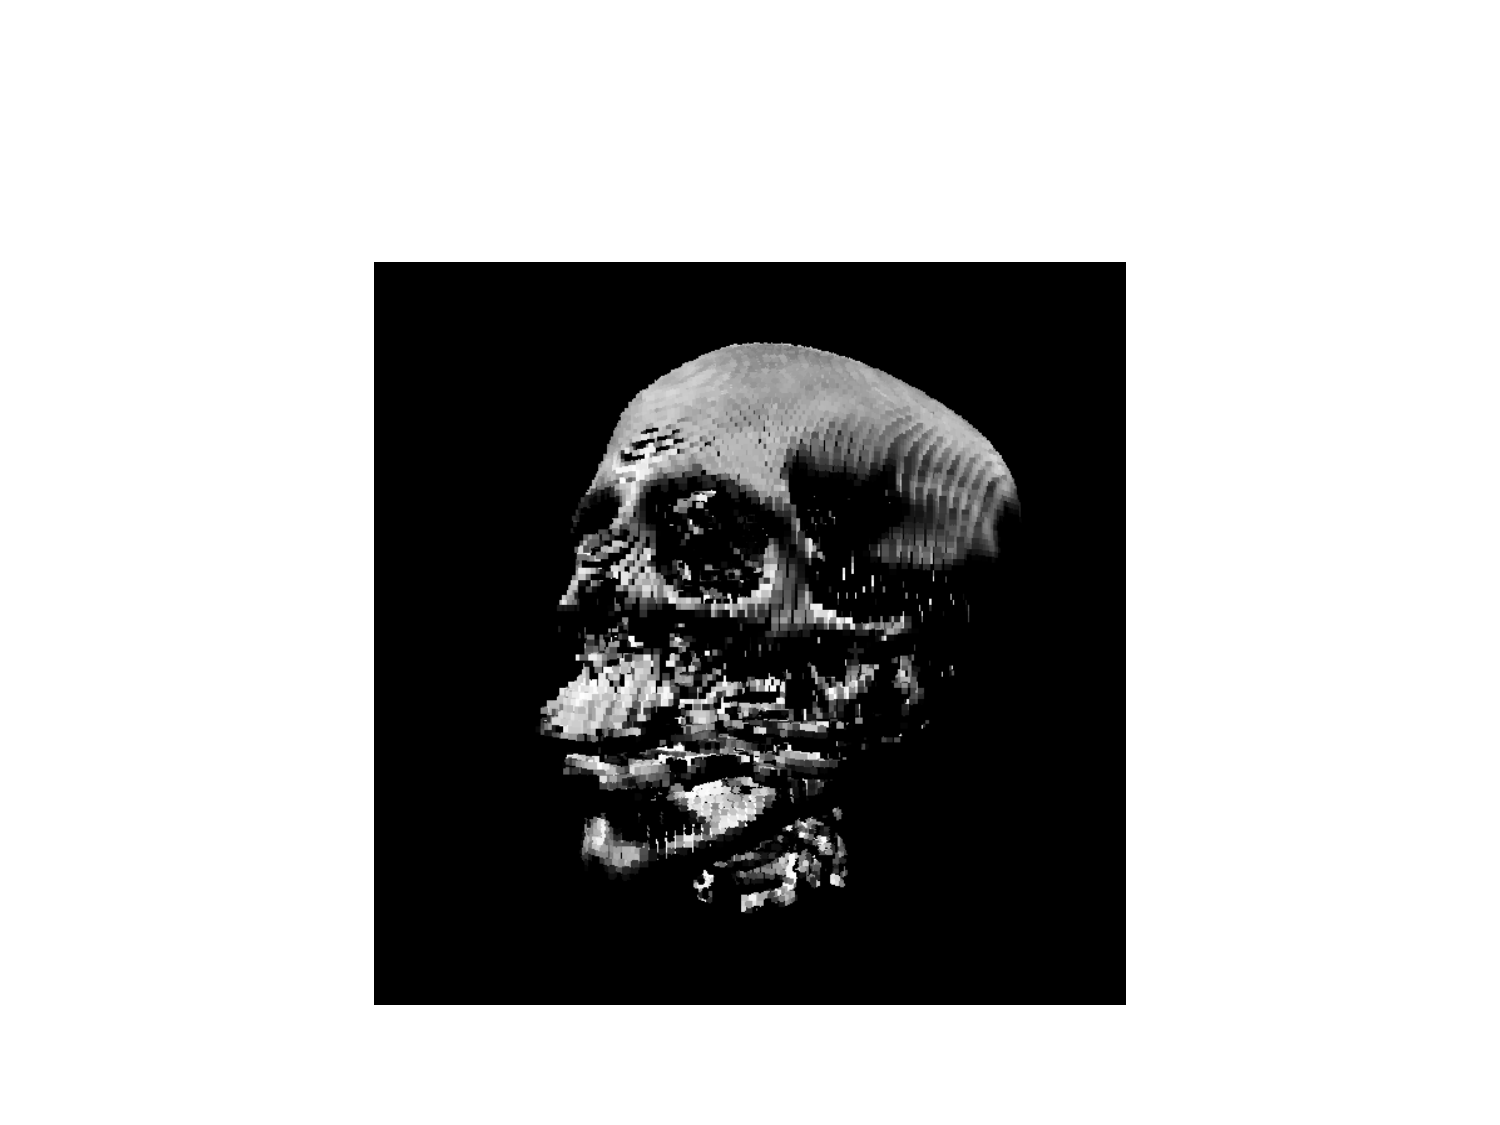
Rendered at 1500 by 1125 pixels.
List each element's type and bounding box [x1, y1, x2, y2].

list [374, 262, 1126, 1006]
